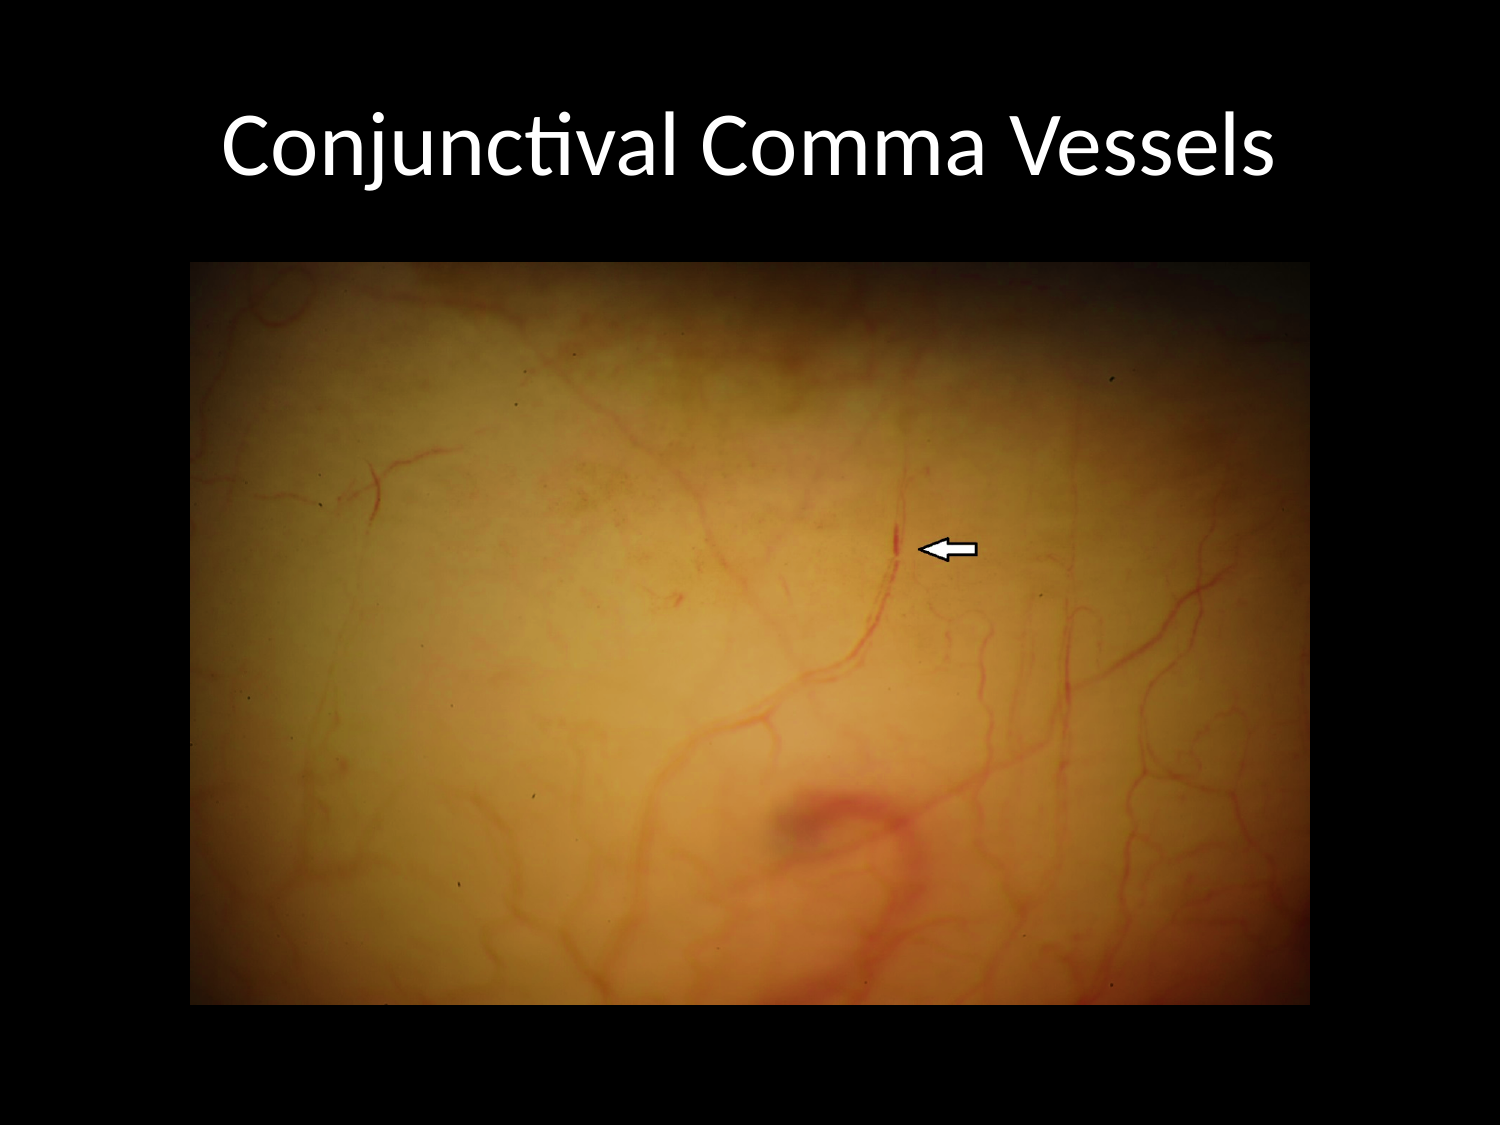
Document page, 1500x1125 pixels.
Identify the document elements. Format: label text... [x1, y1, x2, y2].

title Conjunctival Comma Vessels [75, 45, 1425, 233]
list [190, 262, 1310, 1006]
